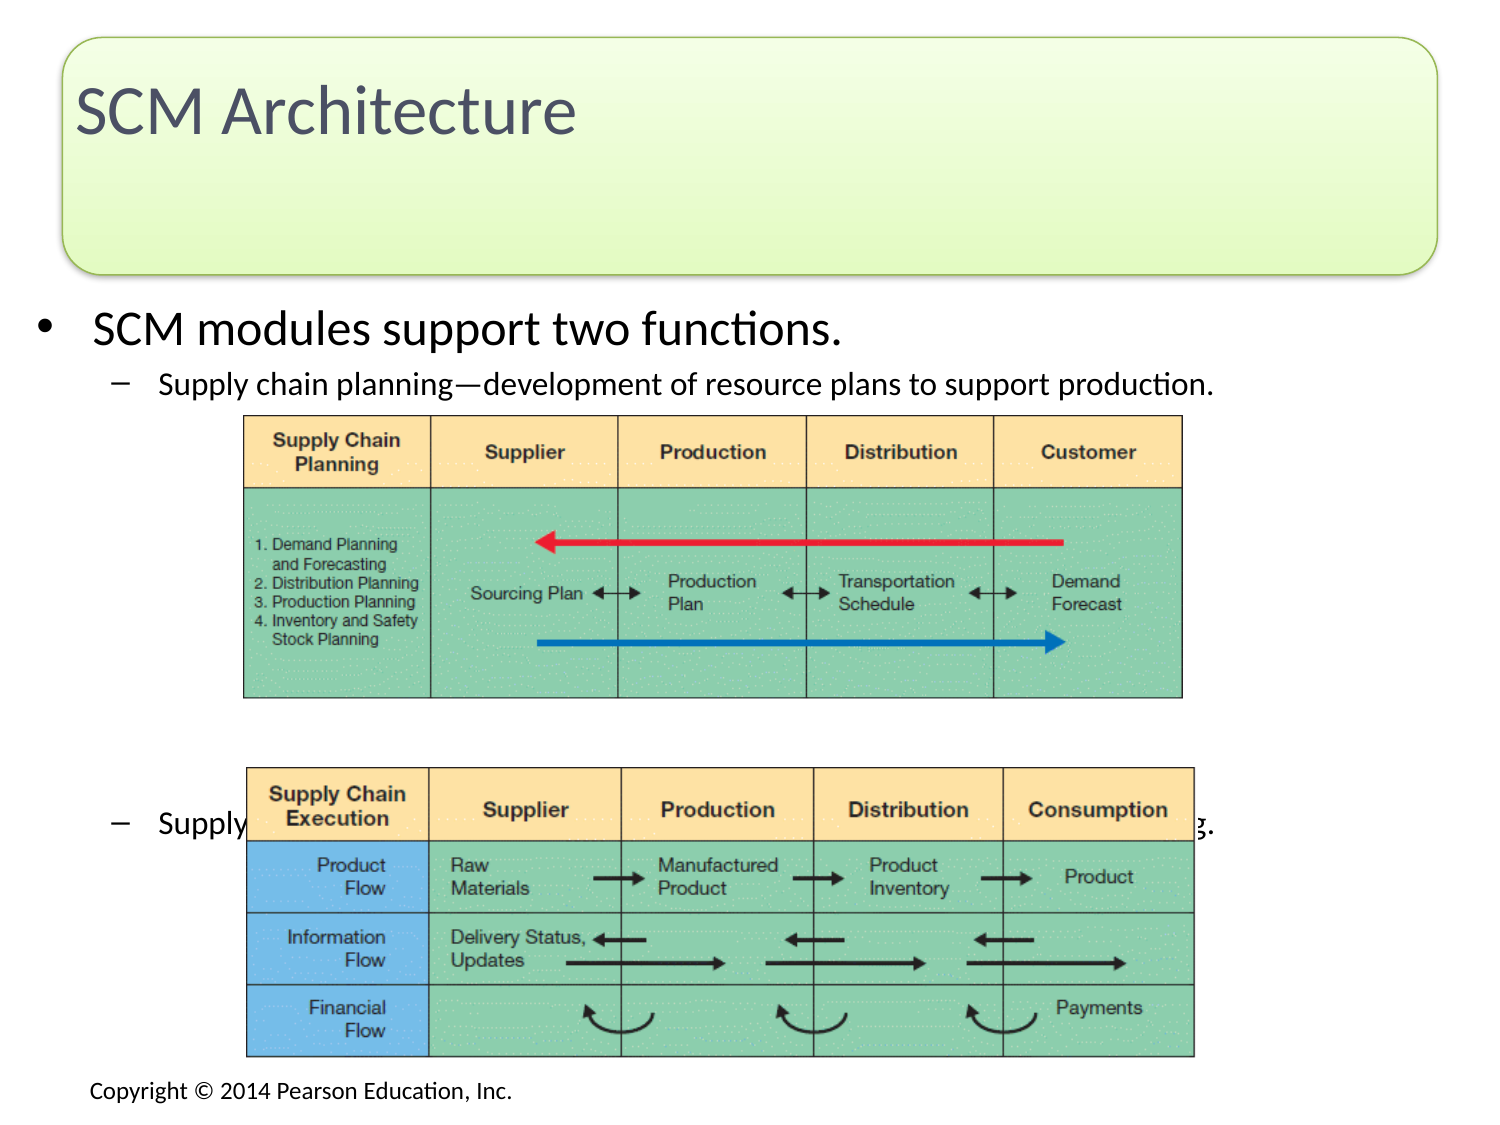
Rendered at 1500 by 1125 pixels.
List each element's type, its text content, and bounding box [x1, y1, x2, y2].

list SCM modules support two functions. Supply chain planning—development of resource plans to support production. Supply chain execution—efficient flow of products, information, and financing. [21, 287, 1490, 1026]
picture [243, 415, 1183, 701]
title SCM Architecture [74, 37, 1388, 176]
picture [246, 766, 1198, 1059]
